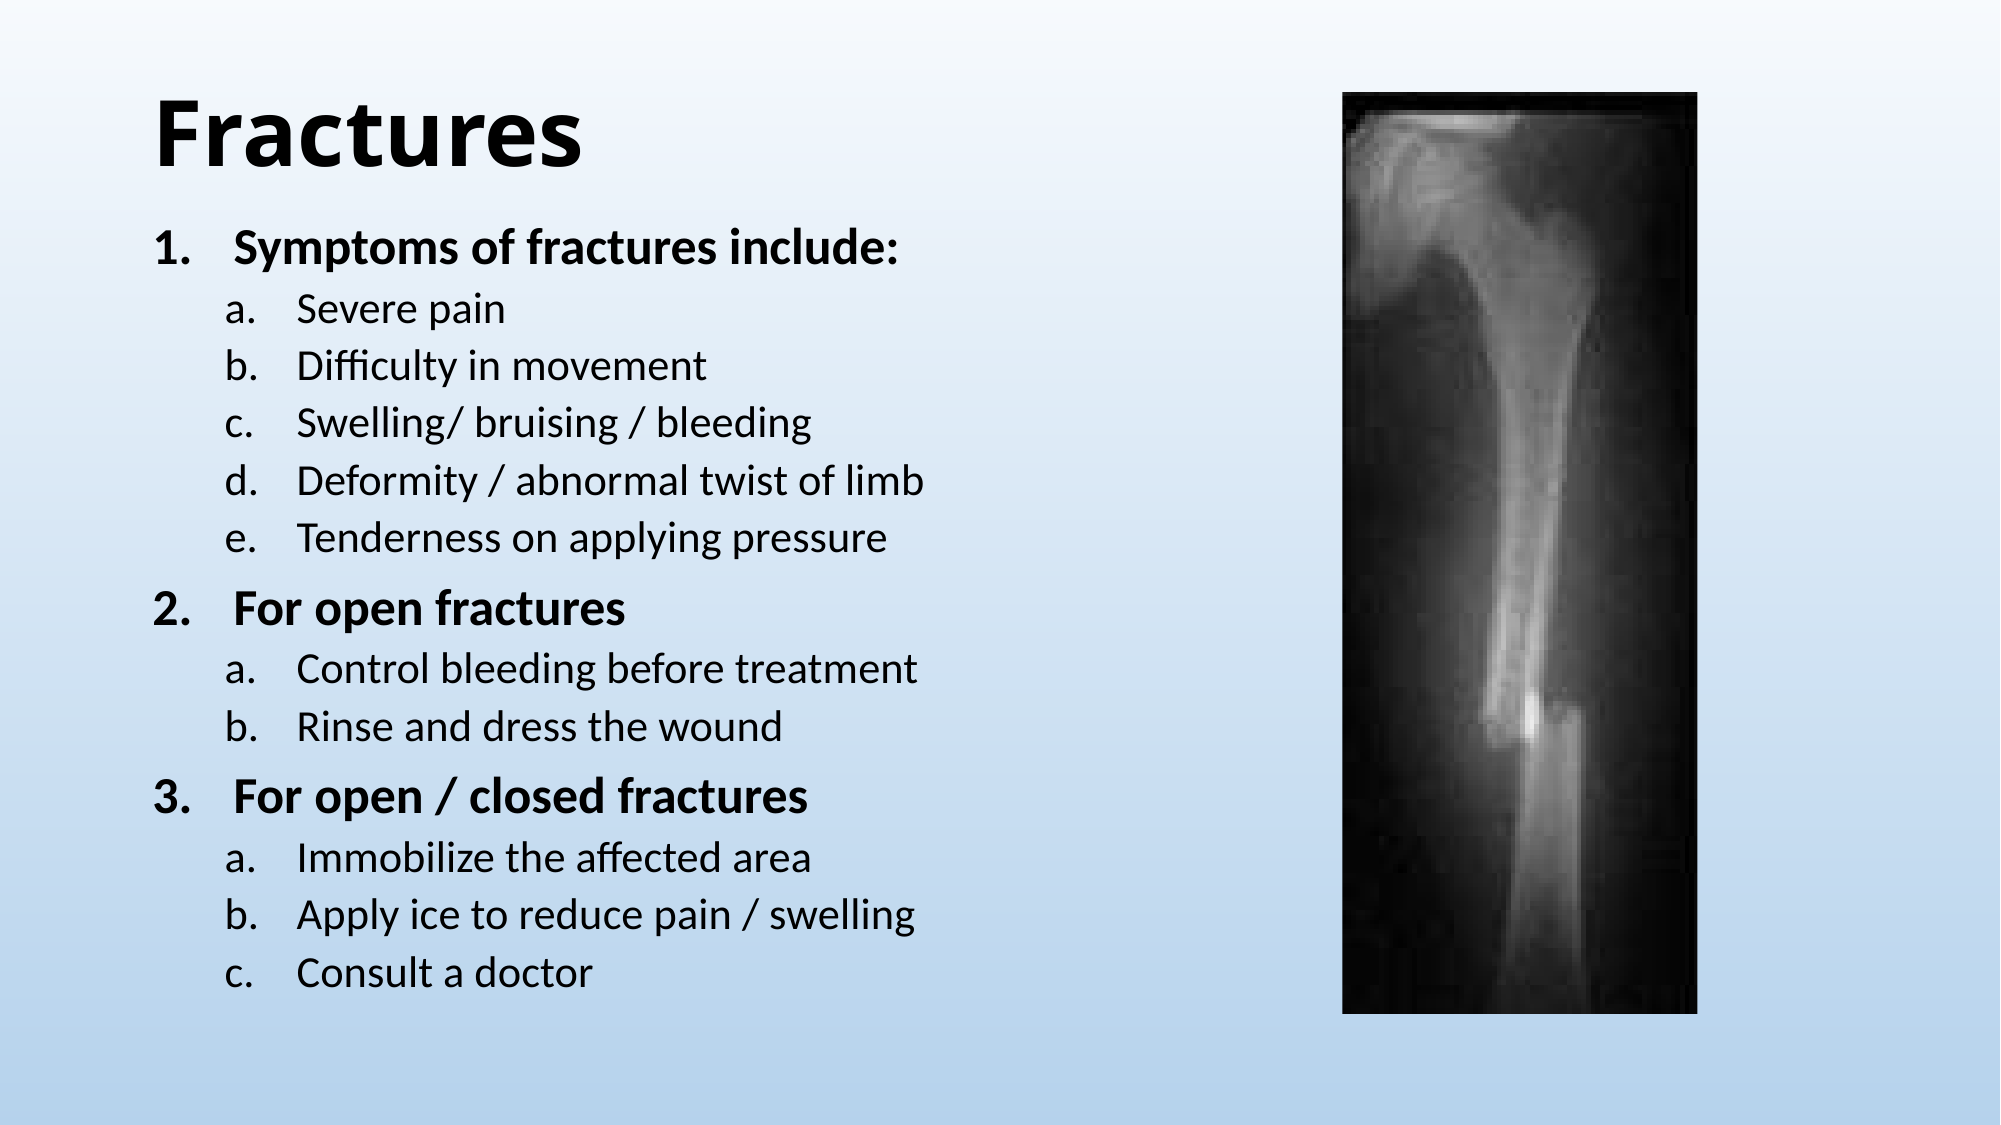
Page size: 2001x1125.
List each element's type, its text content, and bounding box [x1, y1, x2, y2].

title Fractures [137, 59, 1863, 213]
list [1342, 92, 1698, 1014]
list Symptoms of fractures include: Severe pain Difficulty in movement Swelling/ bruising / bleeding Deformity / abnormal twist of limb Tenderness on applying pressure For open fractures Control bleeding before treatment Rinse and dress the wound For open / closed fractures Immobilize the affected area Apply ice to reduce pain / swelling Consult a doctor [137, 212, 1188, 1014]
